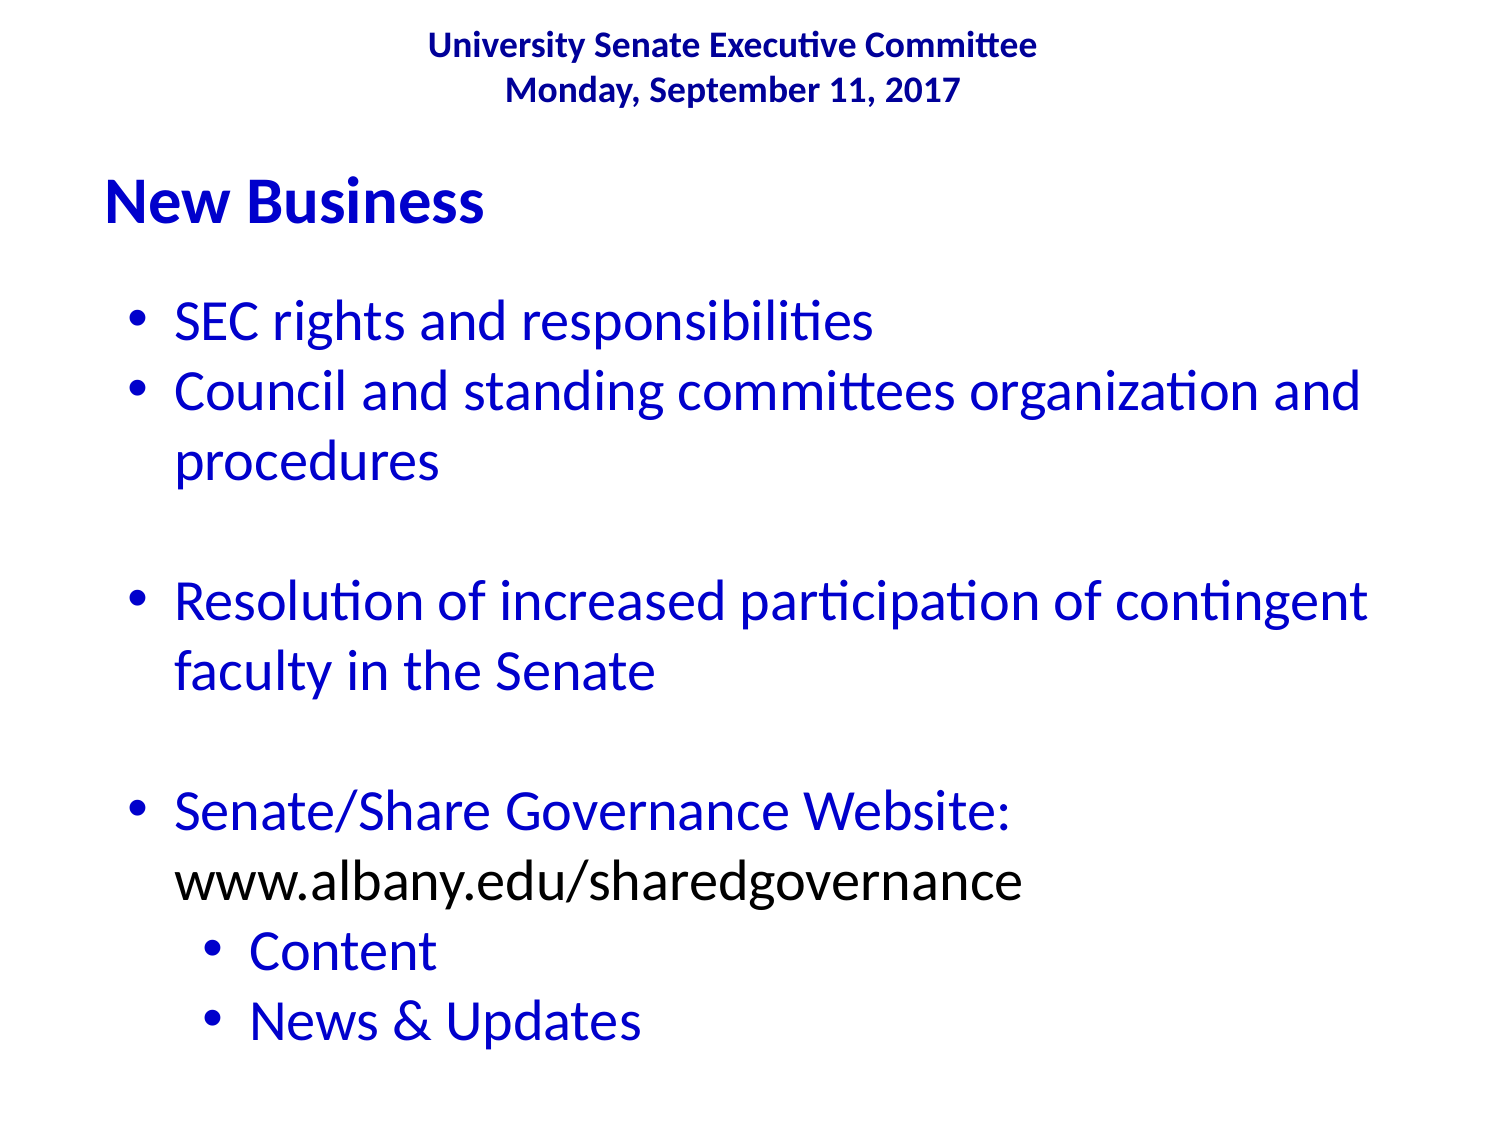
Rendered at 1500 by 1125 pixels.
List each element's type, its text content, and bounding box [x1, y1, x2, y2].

text_box SEC rights and responsibilities Council and standing committees organization and procedures Resolution of increased participation of contingent faculty in the Senate Senate/Share Governance Website: www.albany.edu/sharedgovernance Content News & Updates [37, 274, 1438, 1125]
text_box University Senate Executive Committee Monday, September 11, 2017 [413, 12, 1054, 118]
text_box New Business [89, 149, 501, 245]
